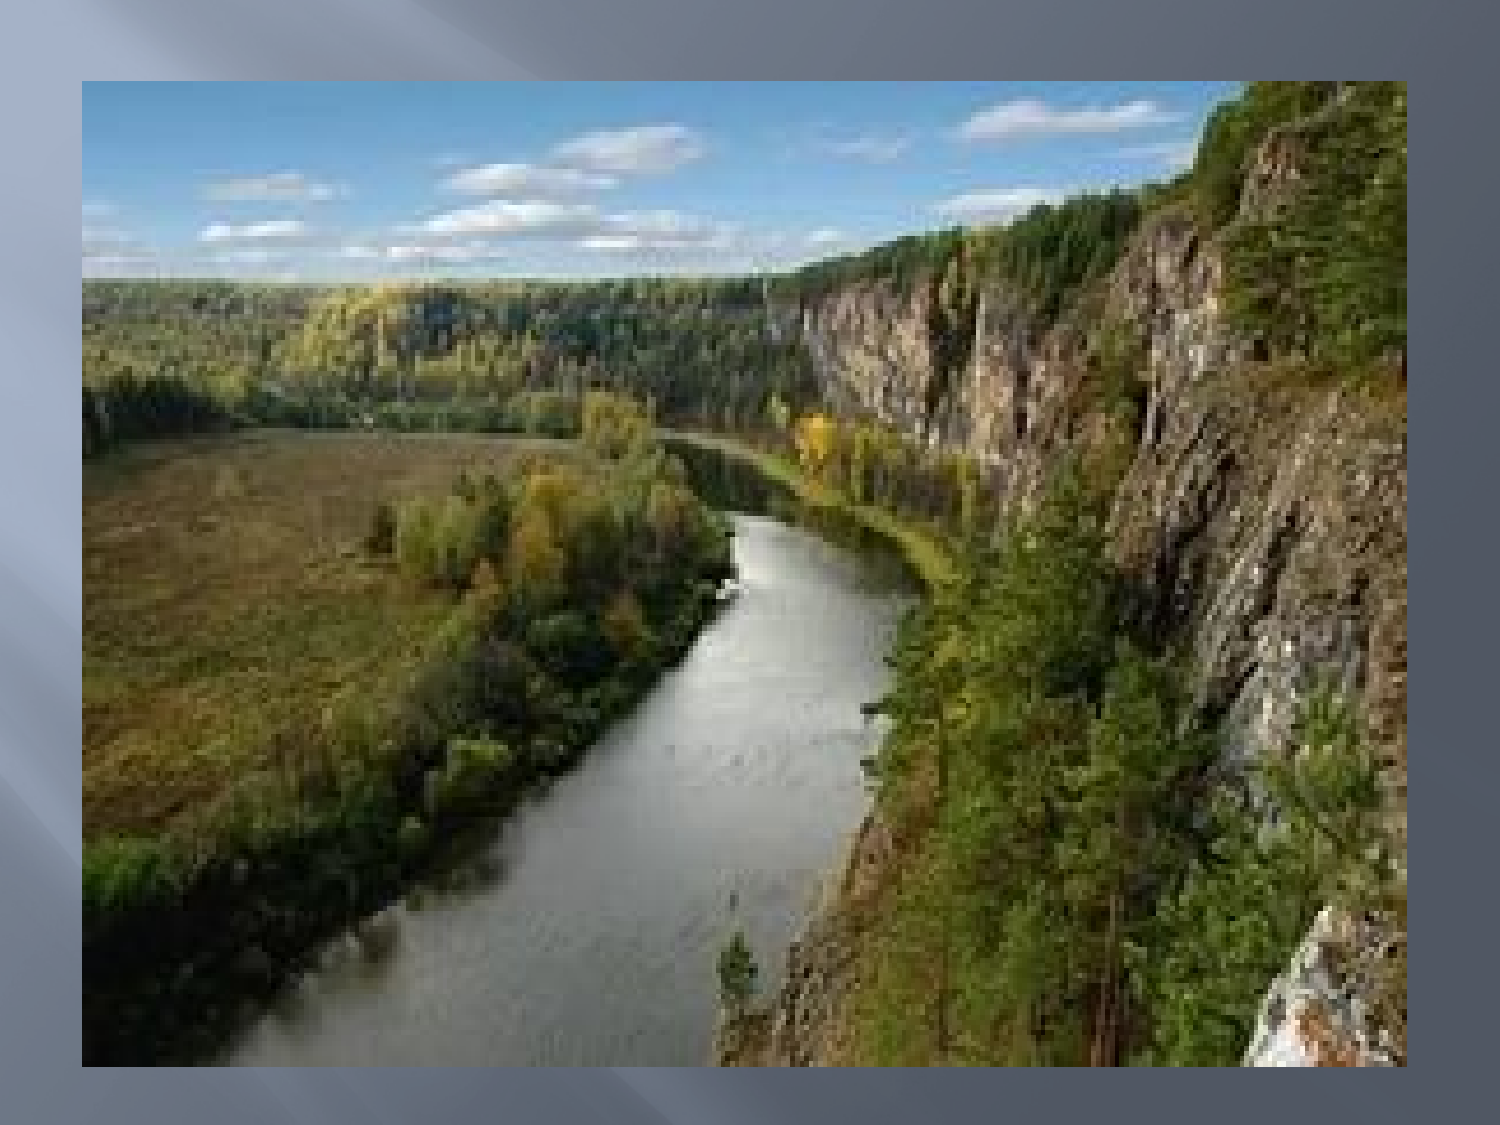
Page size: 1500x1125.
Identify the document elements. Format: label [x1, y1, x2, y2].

picture [81, 81, 1407, 1067]
